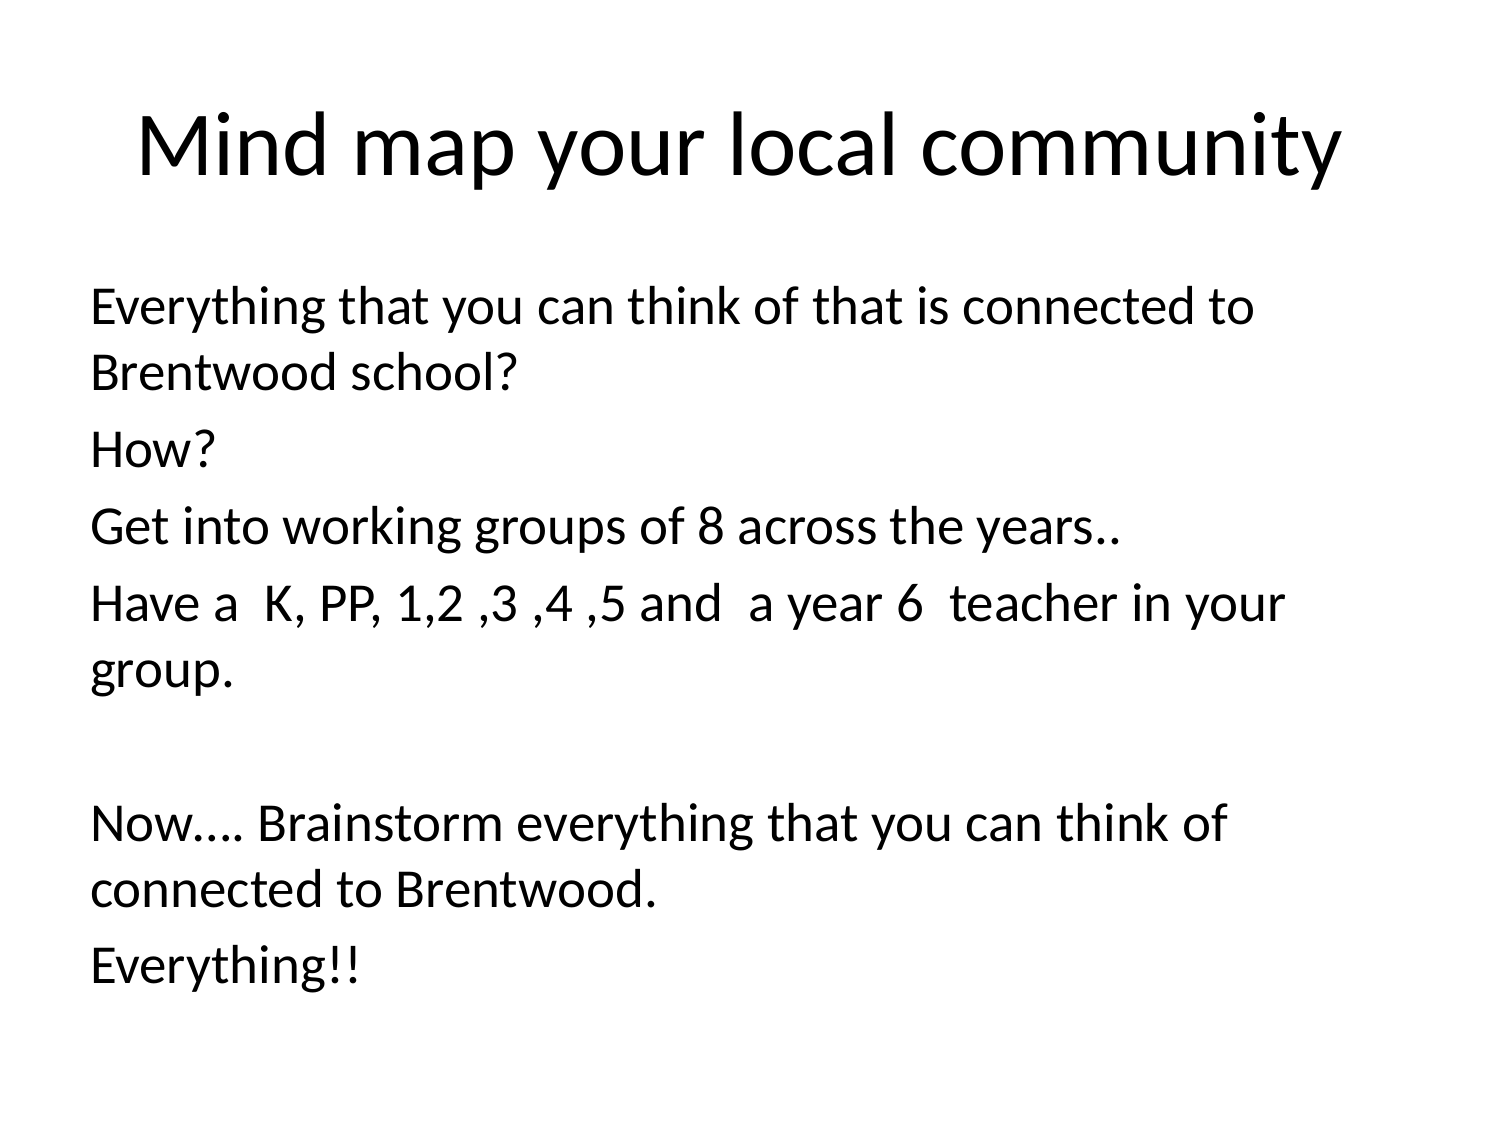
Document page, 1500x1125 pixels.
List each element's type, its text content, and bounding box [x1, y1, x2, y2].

list Everything that you can think of that is connected to Brentwood school? How? Get into working groups of 8 across the years.. Have a K, PP, 1,2 ,3 ,4 ,5 and a year 6 teacher in your group. Now…. Brainstorm everything that you can think of connected to Brentwood. Everything!! [75, 262, 1425, 1005]
title Mind map your local community [75, 45, 1425, 233]
